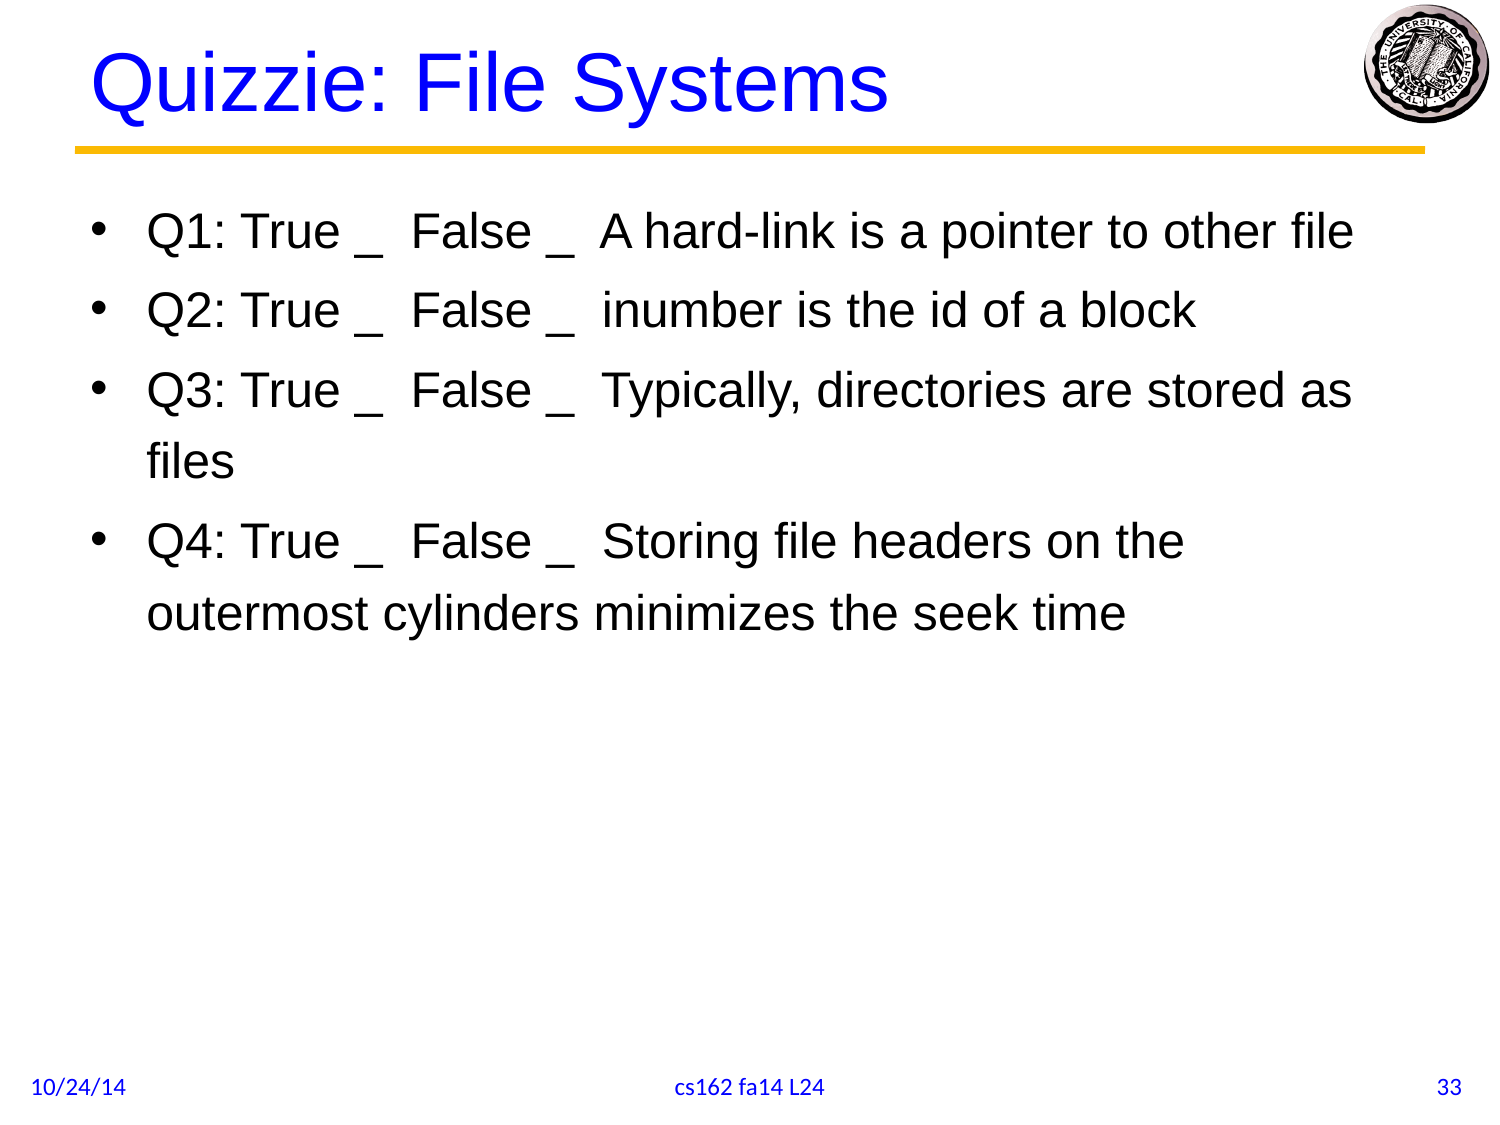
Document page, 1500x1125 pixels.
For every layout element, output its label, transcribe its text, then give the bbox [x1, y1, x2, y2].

picture [1350, 0, 1500, 127]
footer cs162 fa14 L24 [512, 1055, 988, 1115]
slide_number 33 [1127, 1055, 1478, 1115]
title Quizzie: File Systems [75, 6, 1425, 150]
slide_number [15, 1055, 366, 1115]
list Q1: True _ False _ A hard-link is a pointer to other file Q2: True _ False _ inumber is the id of a block Q3: True _ False _ Typically, directories are stored as files Q4: True _ False _ Storing file headers on the outermost cylinders minimizes the seek time [75, 178, 1425, 1035]
